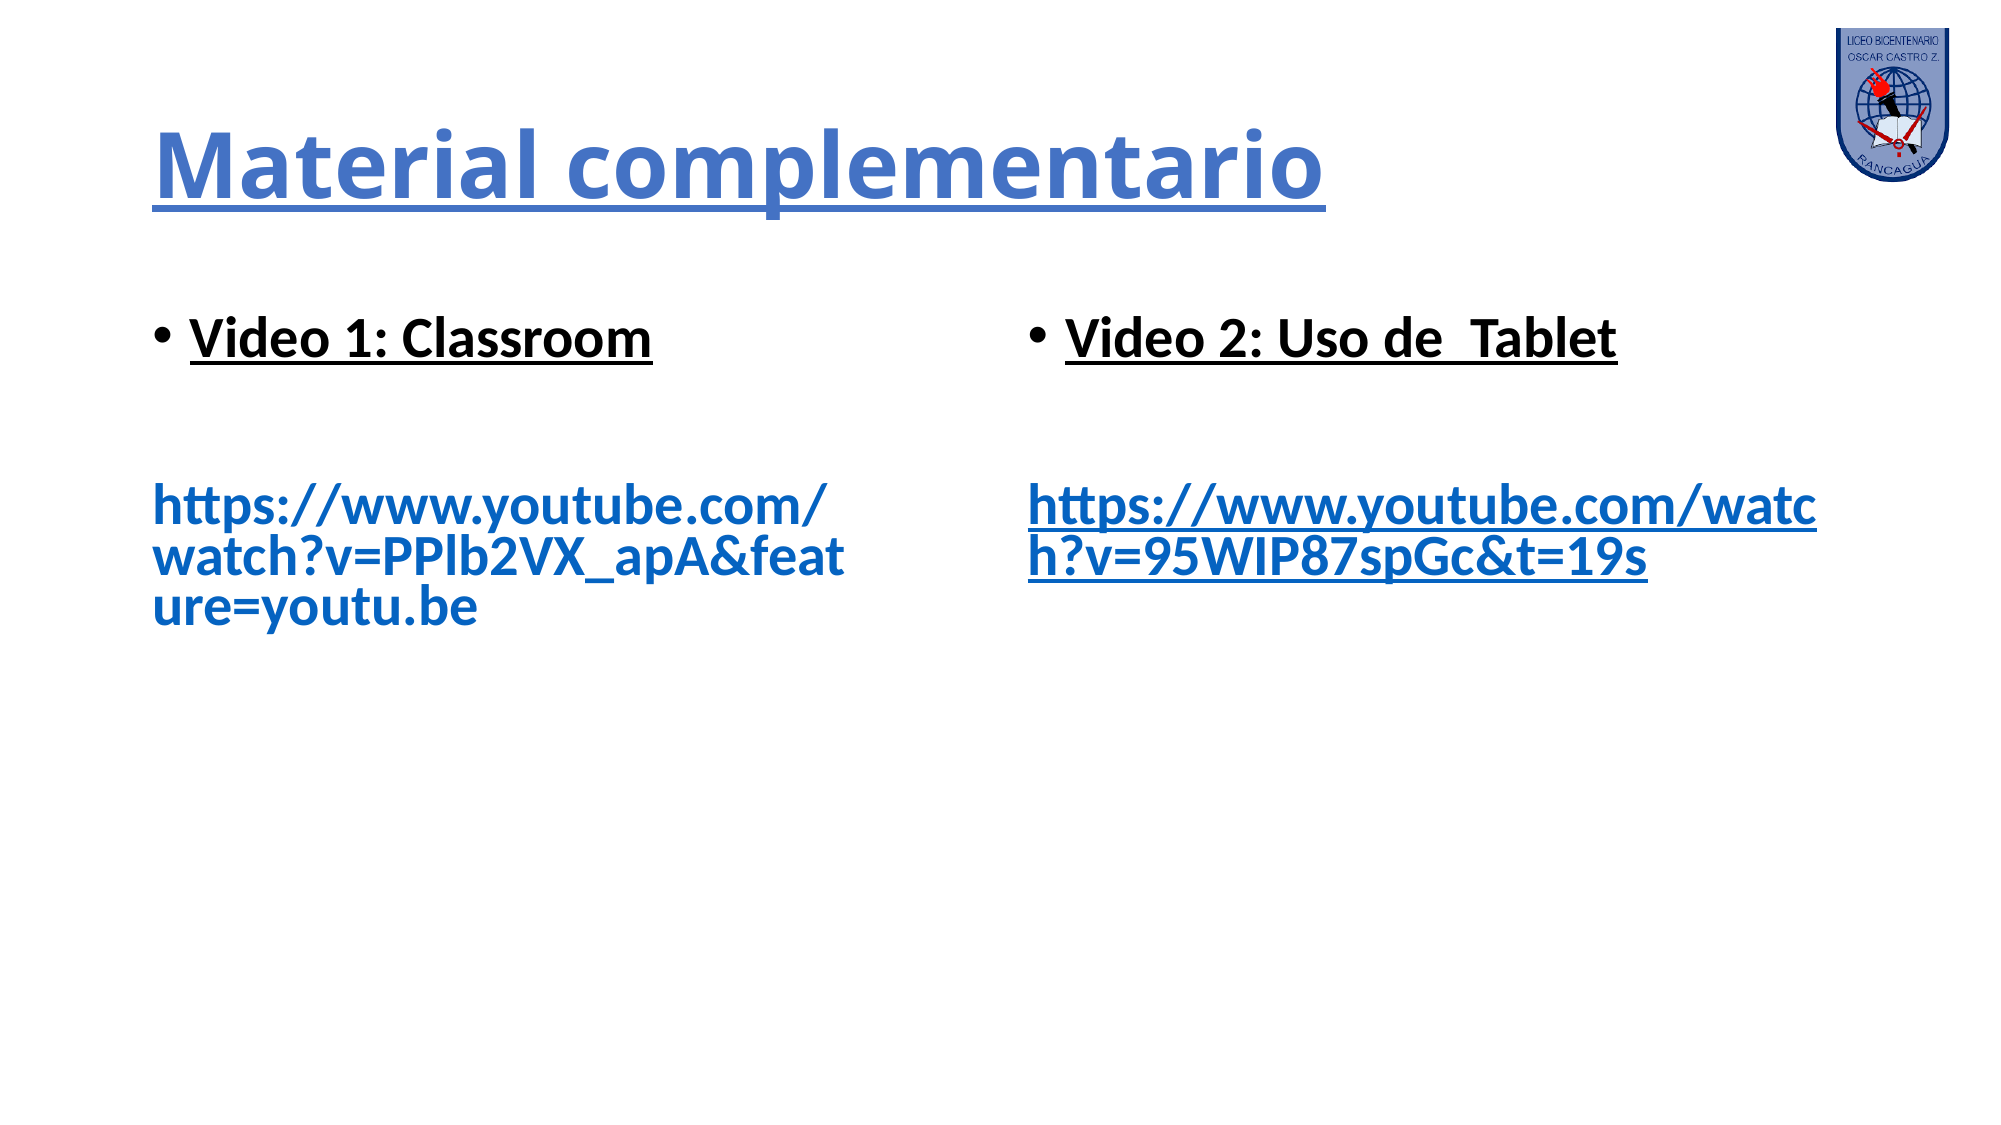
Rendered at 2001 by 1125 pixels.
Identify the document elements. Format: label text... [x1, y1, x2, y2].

title Material complementario [137, 59, 1863, 278]
picture [1806, 28, 1970, 192]
list Video 2: Uso de Tablet https://www.youtube.com/watch?v=95WIP87spGc&t=19s [1012, 299, 1863, 1014]
list Video 1: Classroom https://www.youtube.com/watch?v=PPlb2VX_apA&feature=youtu.be [137, 299, 862, 1014]
